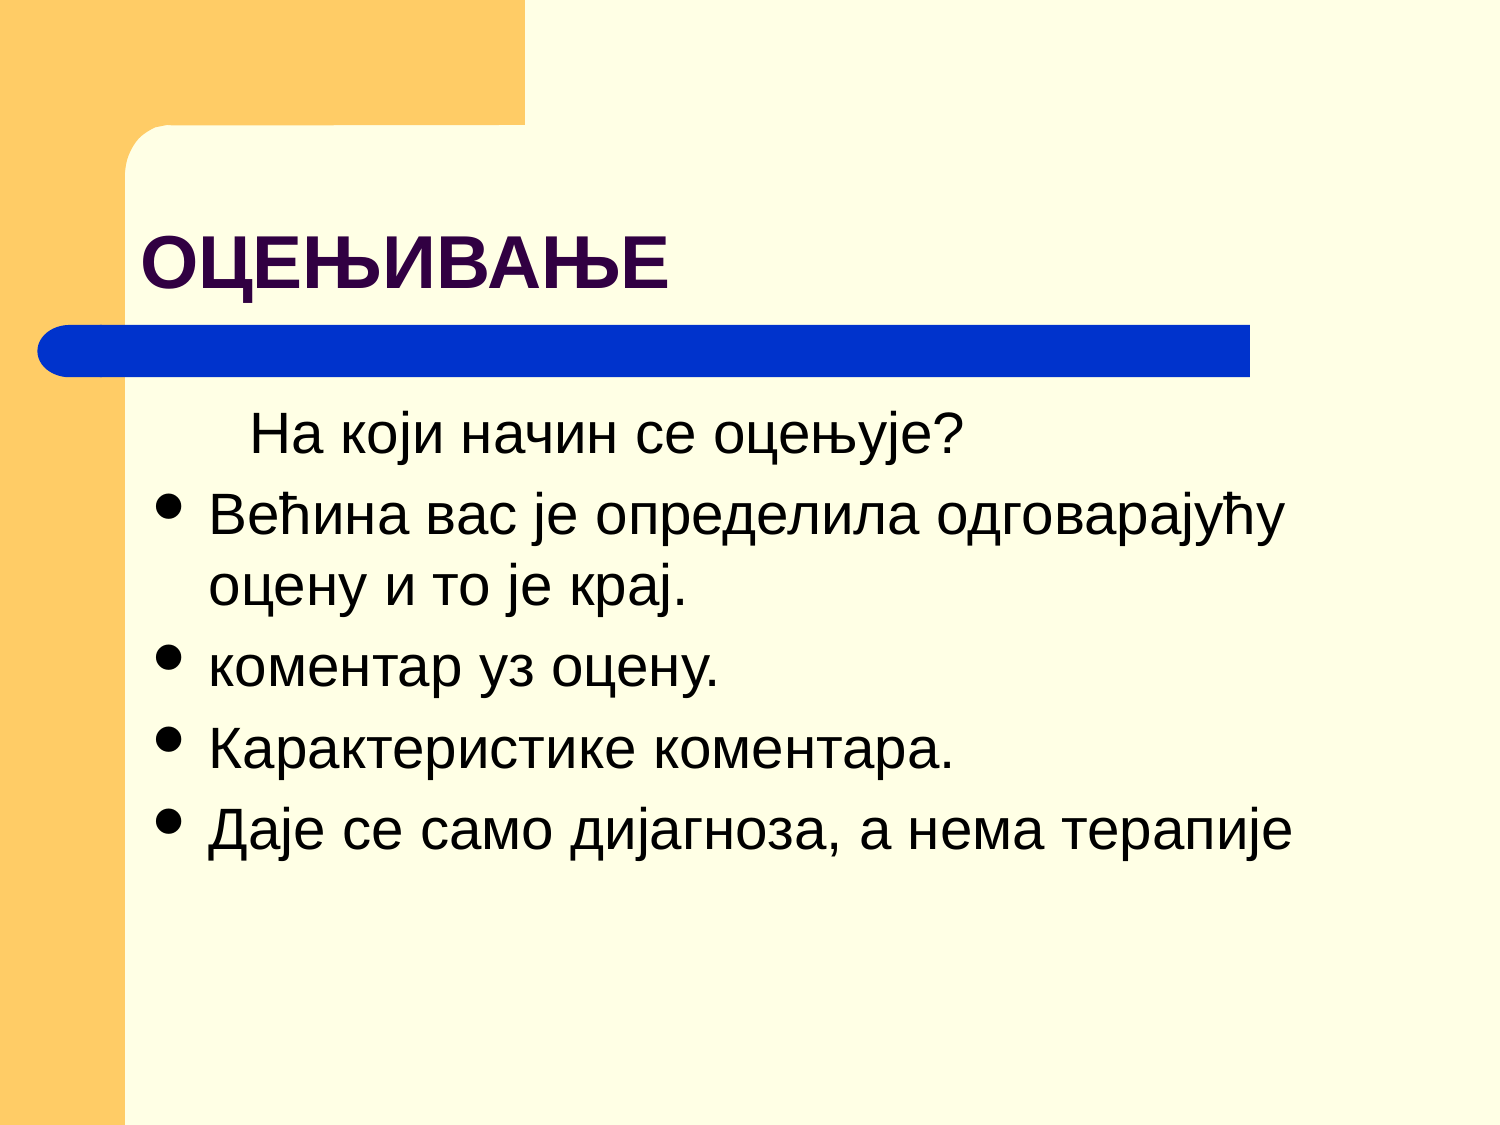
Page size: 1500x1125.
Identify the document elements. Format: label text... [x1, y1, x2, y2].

title ОЦЕЊИВАЊЕ [124, 124, 1426, 313]
list На који начин се оцењује? Већина вас је определила одговарајућу оцену и то је крај. коментар уз оцену. Карактеристике коментара. Даје се само дијагноза, а нема терапије [137, 387, 1400, 999]
